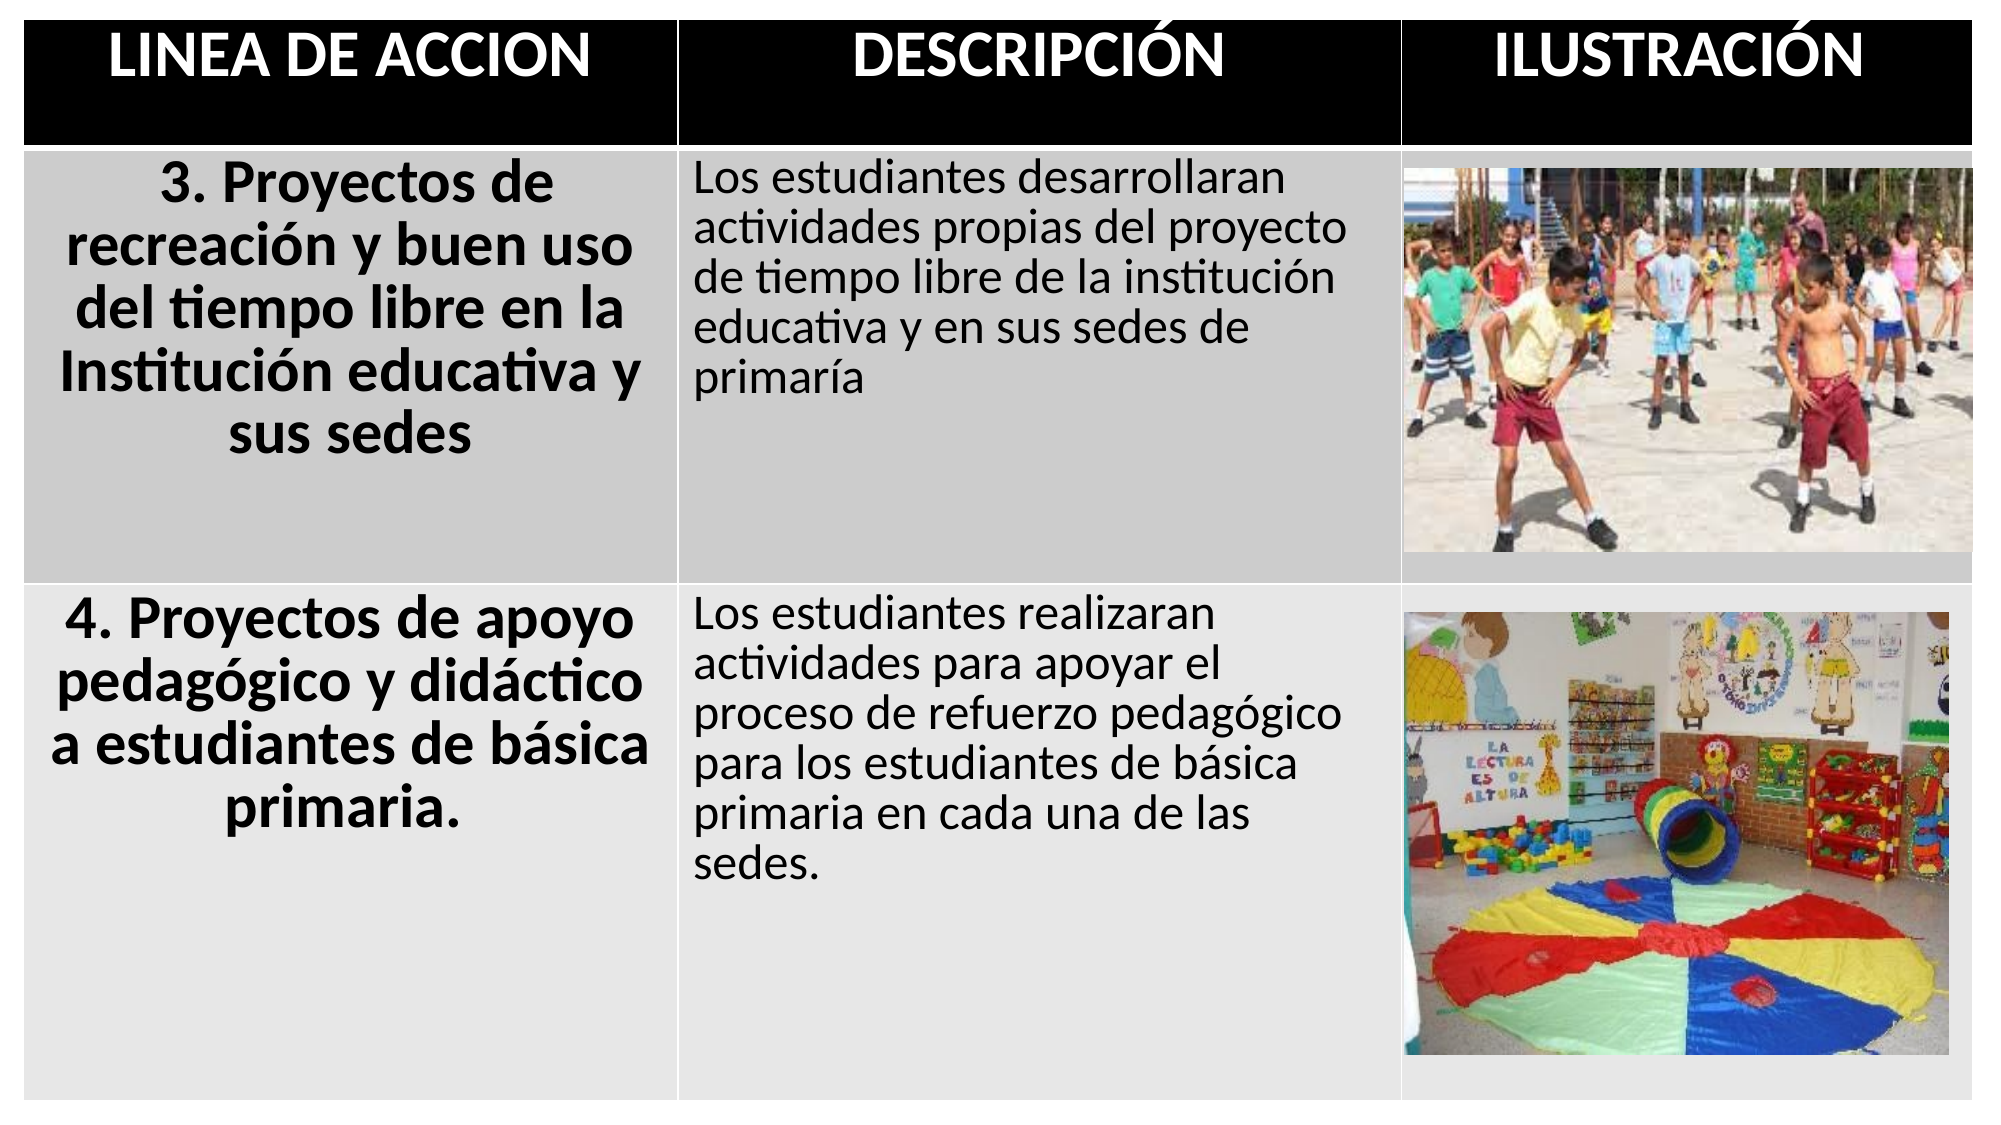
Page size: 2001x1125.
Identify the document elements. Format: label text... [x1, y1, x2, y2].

table_cell 3. Proyectos de recreación y buen uso del tiempo libre en la Institución educativa y sus sedes [24, 151, 677, 583]
table_header LINEA DE ACCION [24, 20, 677, 145]
table_cell [1402, 585, 1972, 1100]
table_cell Los estudiantes realizaran actividades para apoyar el proceso de refuerzo pedagógico para los estudiantes de básica primaria en cada una de las sedes. [679, 585, 1401, 1100]
table_header ILUSTRACIÓN [1402, 20, 1972, 145]
picture [1404, 612, 1949, 1055]
table_header DESCRIPCIÓN [679, 20, 1401, 145]
picture [1404, 168, 1973, 552]
table_cell 4. Proyectos de apoyo pedagógico y didáctico a estudiantes de básica primaria. [24, 585, 677, 1100]
table_cell Los estudiantes desarrollaran actividades propias del proyecto de tiempo libre de la institución educativa y en sus sedes de primaría [679, 151, 1401, 583]
table_cell [1402, 151, 1972, 583]
